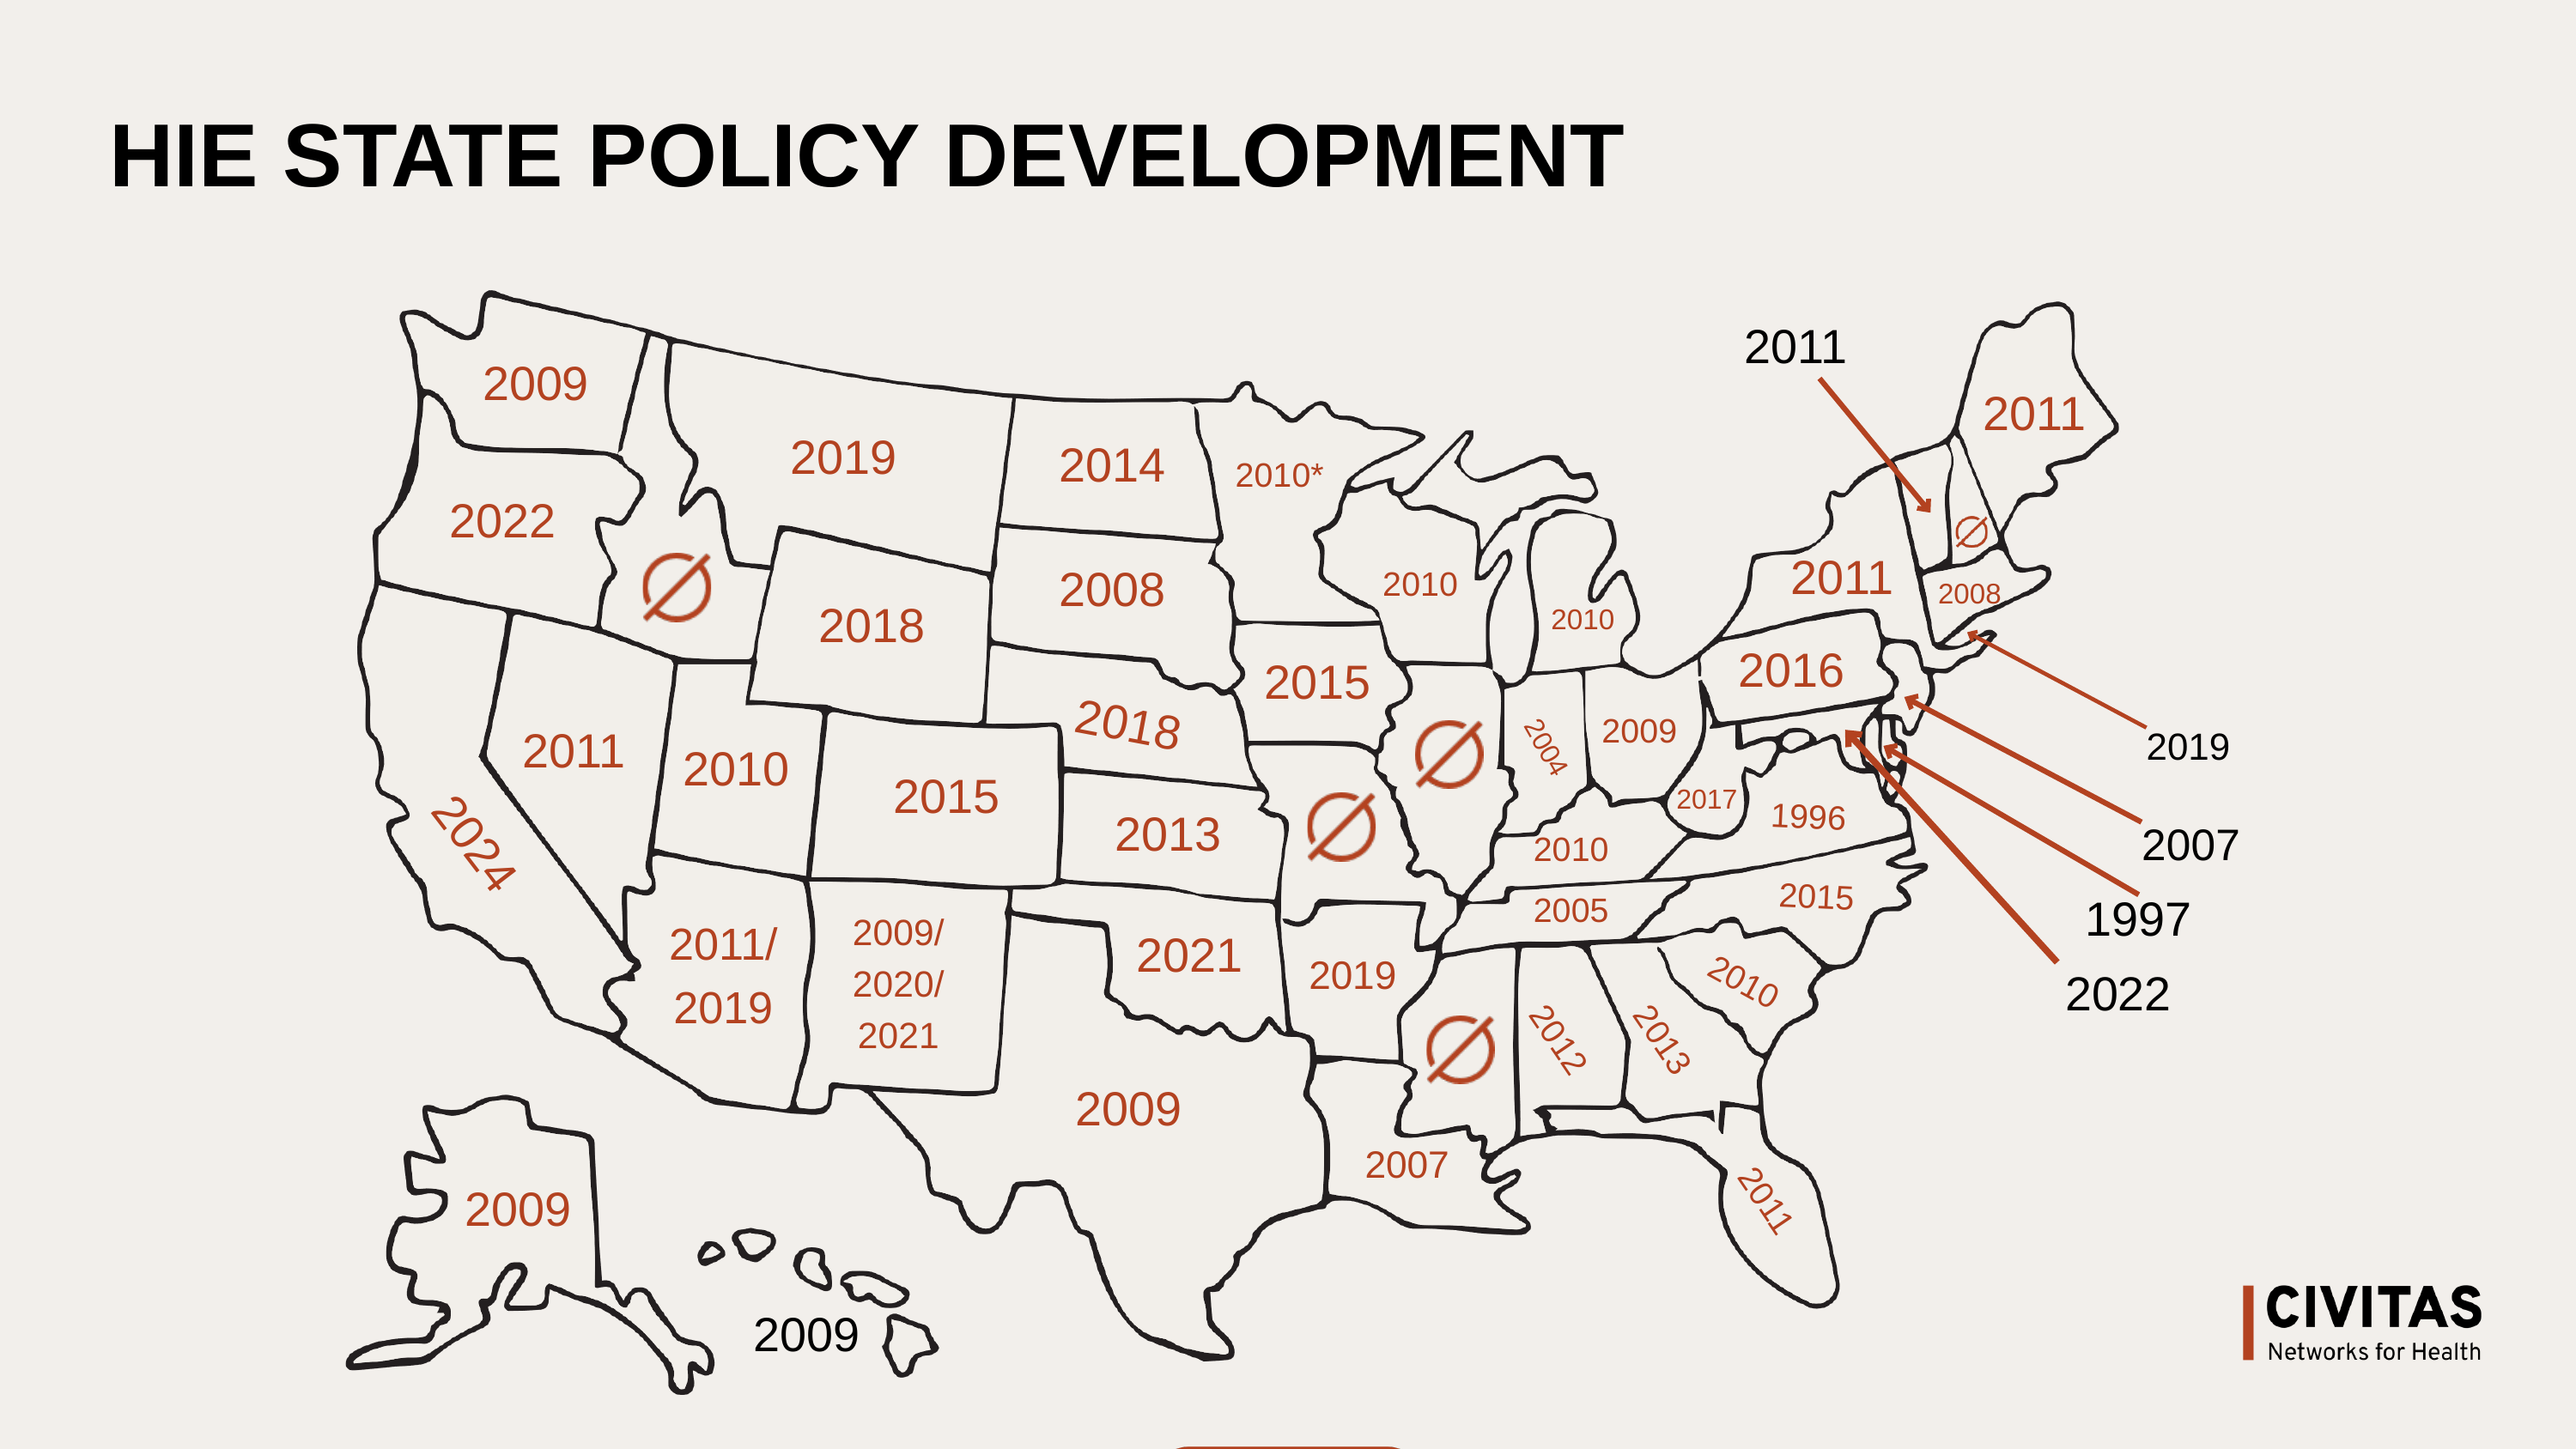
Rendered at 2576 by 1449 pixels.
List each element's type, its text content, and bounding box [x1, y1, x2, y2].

text_box 2005 [1508, 882, 1635, 930]
text_box 2015 [1228, 641, 1407, 709]
text_box 2007 [2108, 807, 2274, 870]
text_box 2010 [1529, 595, 1637, 636]
text_box 2013 [1612, 971, 1722, 1103]
text_box 2015 [1753, 864, 1881, 919]
text_box 2022 [413, 481, 592, 548]
text_box [1819, 378, 1931, 513]
text_box 2014 [1023, 424, 1202, 492]
text_box 2022 [2008, 954, 2228, 1022]
text_box 2017 [1656, 775, 1759, 815]
text_box 2010 [1680, 926, 1814, 1029]
text_box 2004 [1508, 691, 1593, 800]
text_box 2009 [428, 1168, 608, 1236]
text_box 2009 [447, 343, 625, 410]
text_box [1883, 744, 2111, 878]
text_box 2009 [717, 1294, 896, 1361]
text_box 2015 [857, 755, 1036, 823]
text_box 2007 [1335, 1132, 1479, 1186]
text_box [1966, 630, 2122, 714]
text_box 2008 [1023, 549, 1202, 616]
text_box 2012 [1508, 971, 1619, 1103]
text_box 2024 [400, 748, 562, 931]
text_box 2010 [647, 728, 826, 795]
text_box 2011 [484, 710, 664, 778]
text_box [1415, 720, 1484, 789]
picture [2243, 1284, 2482, 1361]
text_box 2016 [1702, 629, 1881, 697]
text_box [1844, 730, 2050, 954]
text_box 2011 [1945, 373, 2124, 440]
text_box 2010* [1216, 446, 1343, 494]
text_box 2019 [1279, 942, 1427, 997]
text_box 2009 [1039, 1068, 1218, 1136]
text_box 1997 [2049, 878, 2228, 946]
text_box 1996 [1744, 785, 1874, 840]
text_box [1426, 1016, 1495, 1085]
text_box 2011/ 2019 [634, 906, 813, 1033]
text_box 2009/ 2020/ 2021 [825, 901, 972, 1056]
text_box 2009 [1576, 702, 1703, 750]
text_box [642, 553, 712, 622]
text_box 2011 [1706, 306, 1886, 373]
text_box 2019 [754, 416, 933, 484]
text_box [1955, 516, 1988, 549]
text_box 2018 [782, 585, 962, 652]
text_box 2011 [1716, 1132, 1826, 1264]
text_box 2013 [1078, 793, 1258, 861]
text_box 2010 [1508, 820, 1635, 868]
text_box 2008 [1917, 570, 2023, 610]
text_box [345, 290, 2119, 1395]
text_box 2010 [1357, 555, 1484, 603]
text_box 2021 [1100, 914, 1279, 982]
text_box 2019 [2117, 714, 2259, 767]
text_box [1307, 792, 1376, 862]
text_box 2018 [1036, 668, 1224, 767]
title HIE STATE POLICY DEVELOPMENT [96, 91, 2447, 299]
text_box 2011 [1753, 537, 1931, 604]
